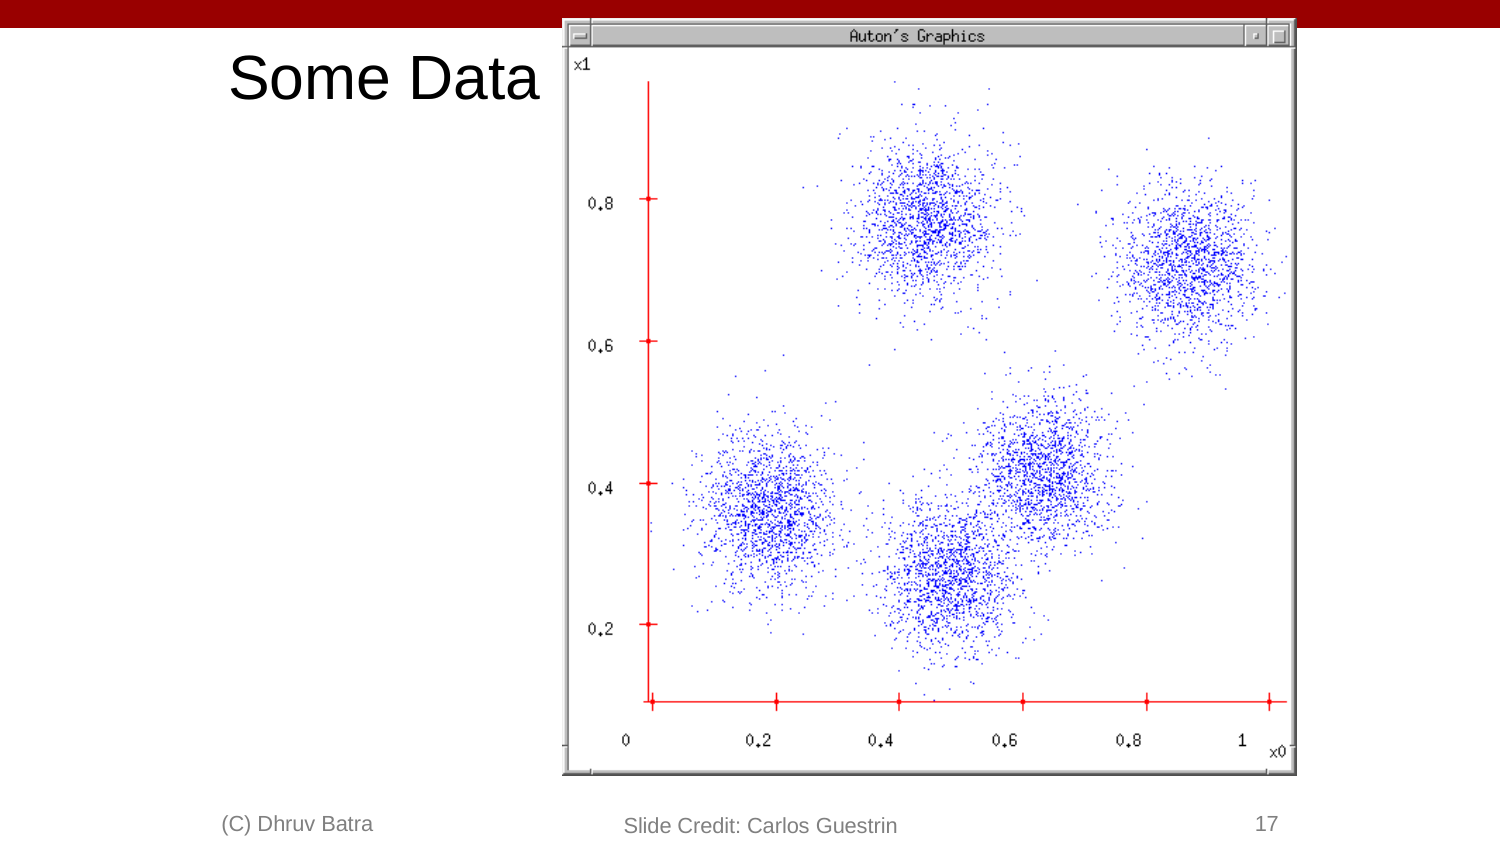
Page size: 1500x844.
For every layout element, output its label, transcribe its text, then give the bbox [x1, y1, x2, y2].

picture [562, 18, 1297, 776]
slide_number 17 [1059, 787, 1294, 844]
title Some Data [187, 0, 582, 188]
footer (C) Dhruv Batra [206, 787, 563, 844]
text_box Slide Credit: Carlos Guestrin [581, 787, 910, 844]
